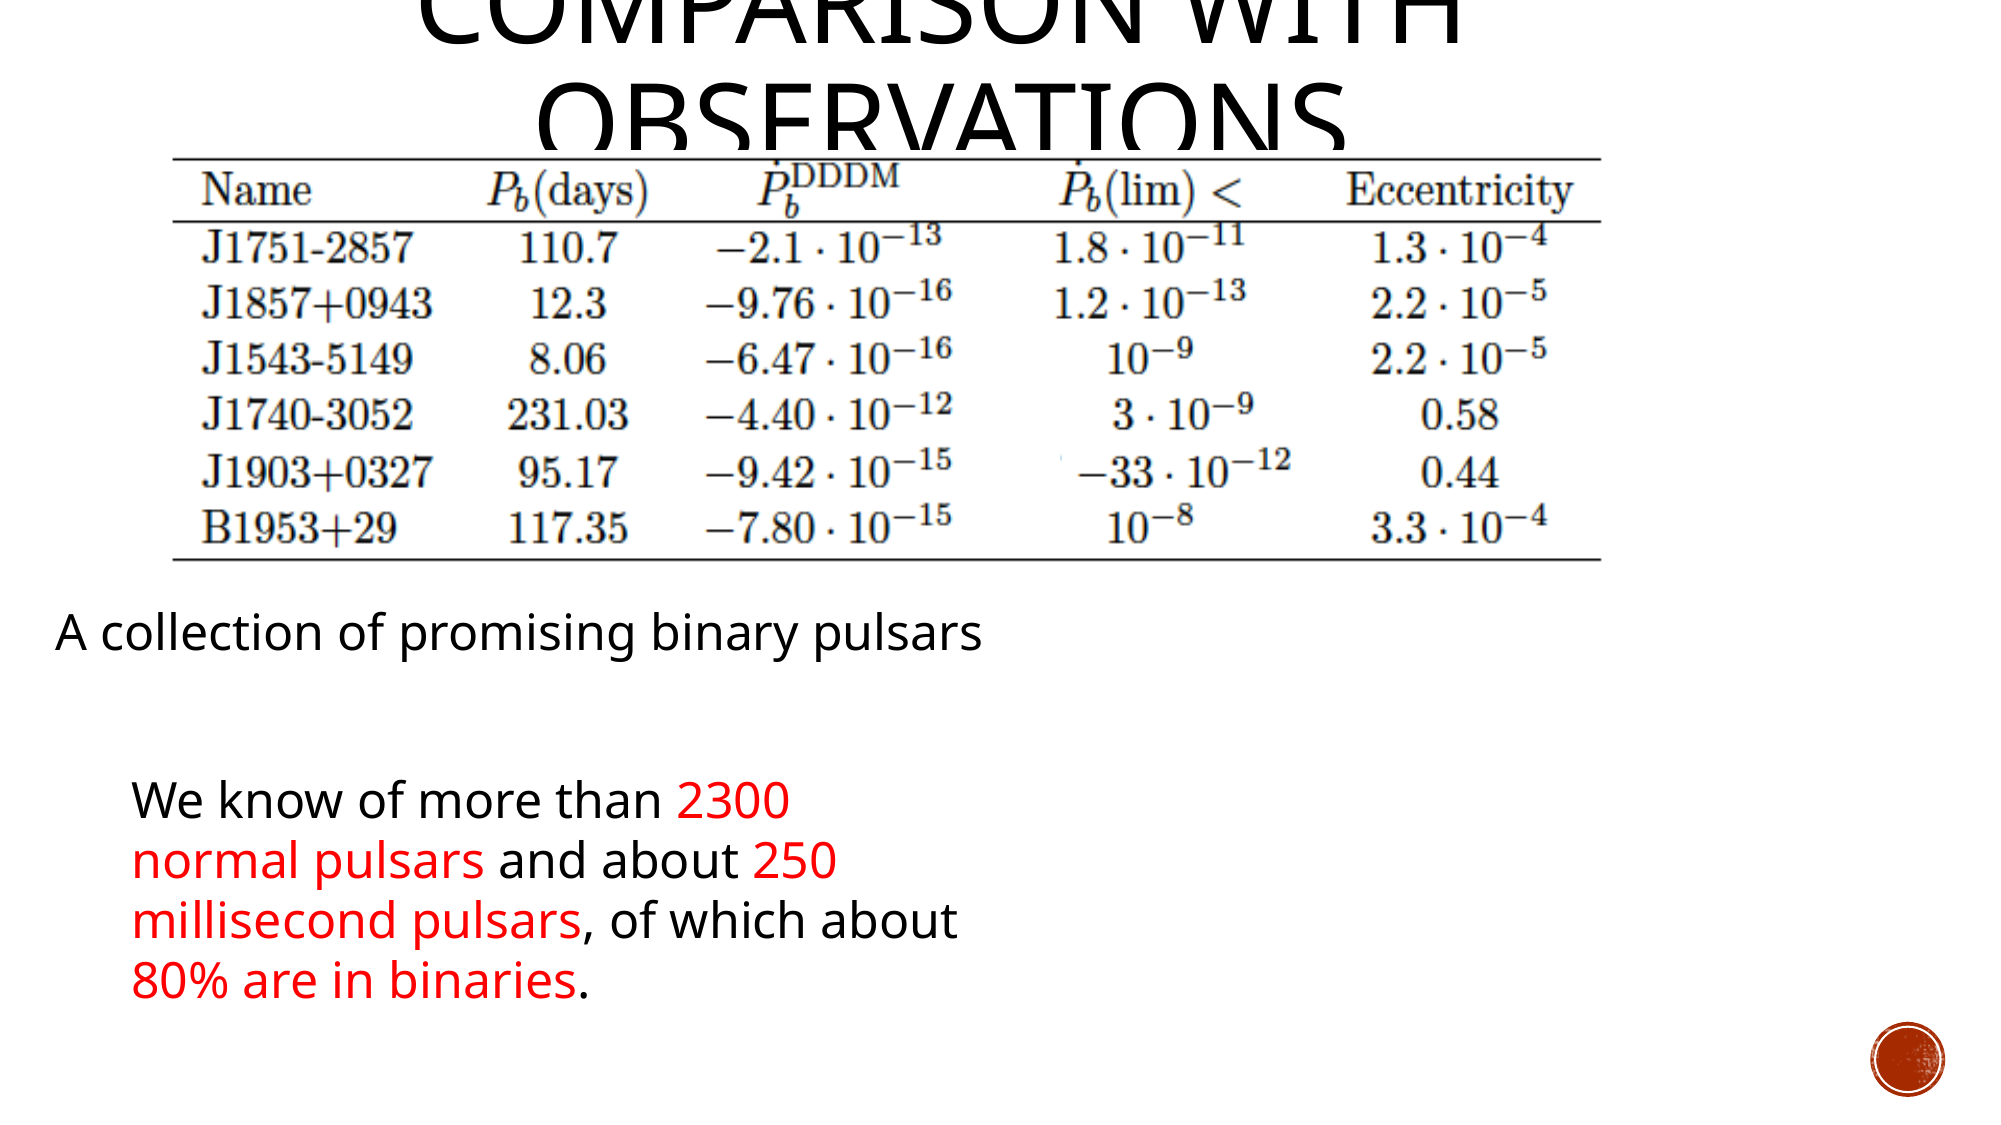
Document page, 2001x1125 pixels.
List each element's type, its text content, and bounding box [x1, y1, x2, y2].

title Comparison with observations [116, 0, 1767, 185]
text_box We know of more than 2300 normal pulsars and about 250 millisecond pulsars, of which about 80% are in binaries. [116, 761, 986, 1017]
text_box A collection of promising binary pulsars [40, 592, 999, 668]
picture [169, 150, 1609, 577]
